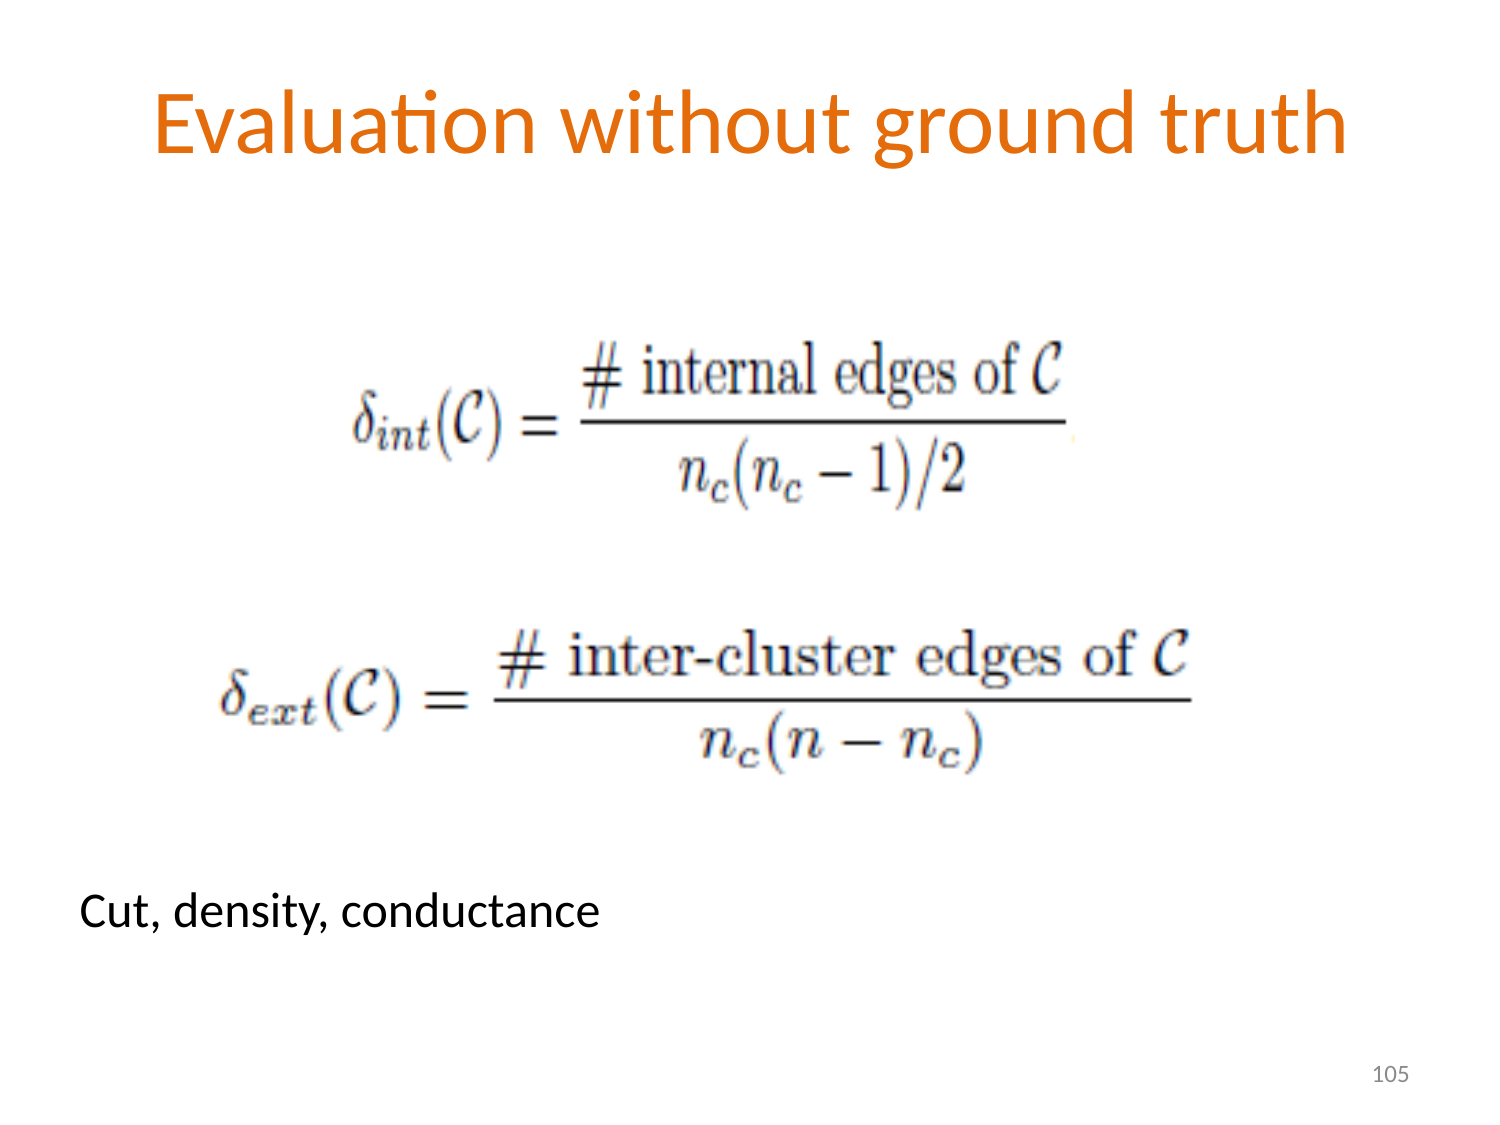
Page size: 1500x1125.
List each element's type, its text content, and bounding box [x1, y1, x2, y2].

slide_number 105 [1074, 1042, 1425, 1103]
picture [170, 591, 1199, 805]
picture [277, 279, 1076, 560]
text_box Cut, density, conductance [64, 869, 1376, 945]
text_box Evaluation without ground truth [76, 54, 1427, 243]
